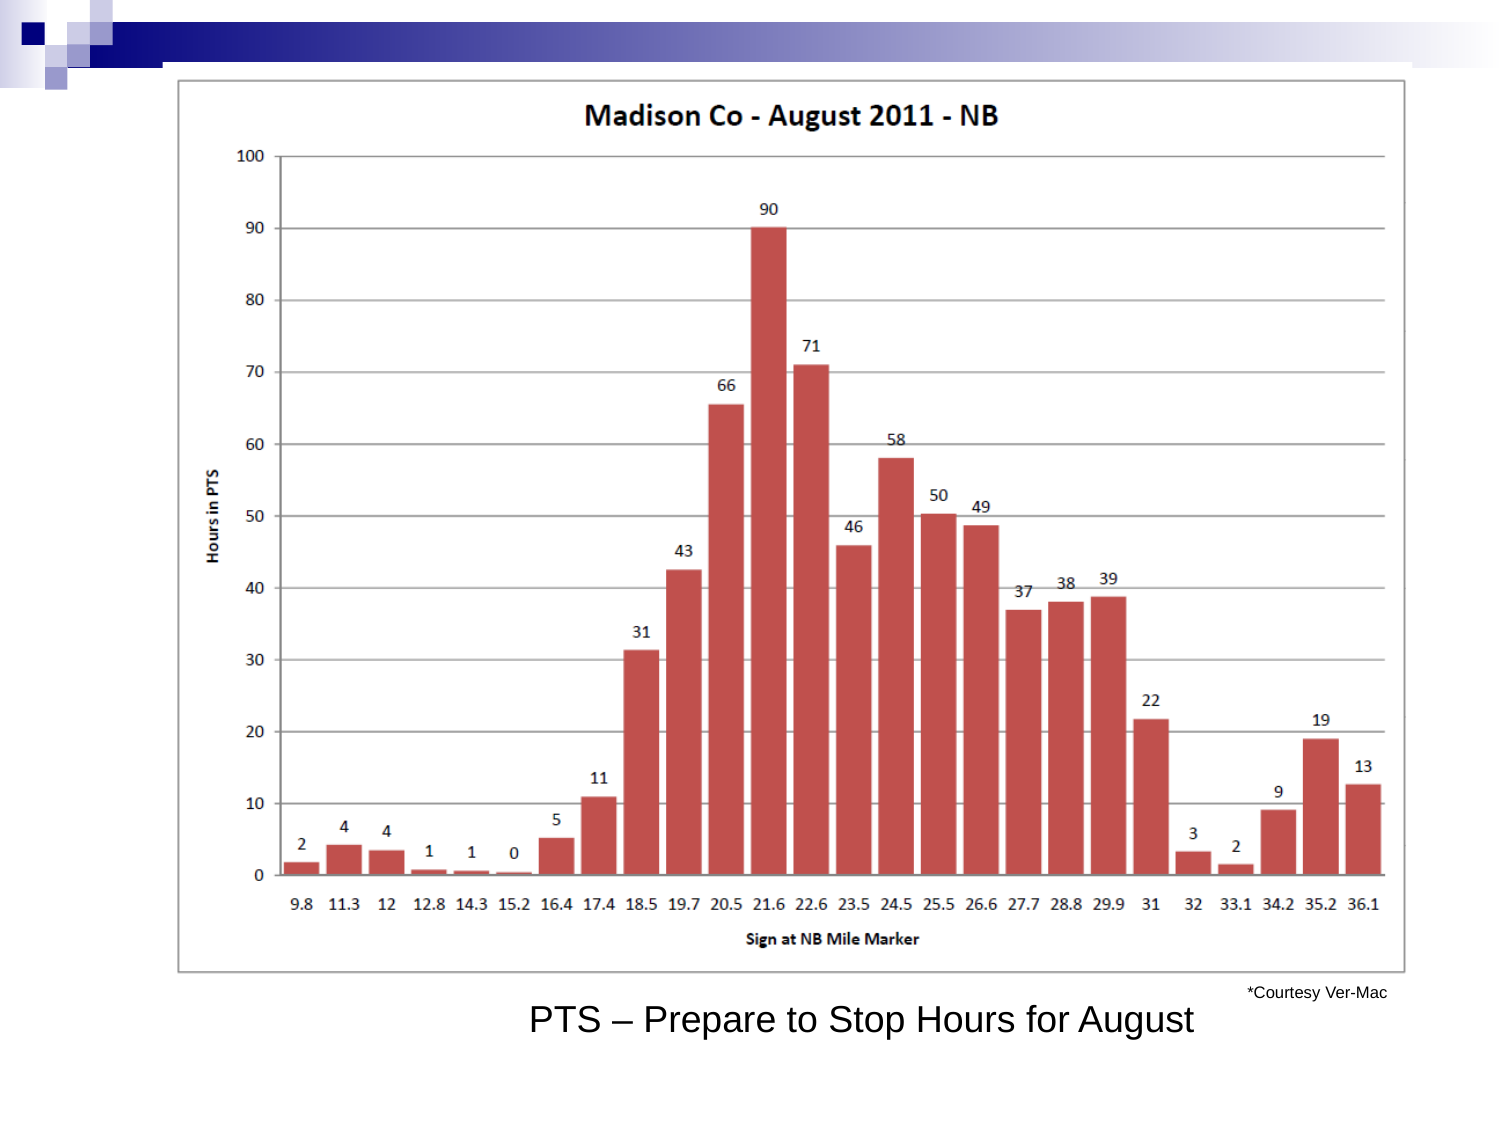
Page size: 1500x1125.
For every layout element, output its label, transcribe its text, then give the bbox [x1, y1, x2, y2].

text_box PTS – Prepare to Stop Hours for August [514, 987, 1210, 1048]
picture [162, 62, 1413, 976]
text_box *Courtesy Ver-Mac [1232, 985, 1403, 1010]
